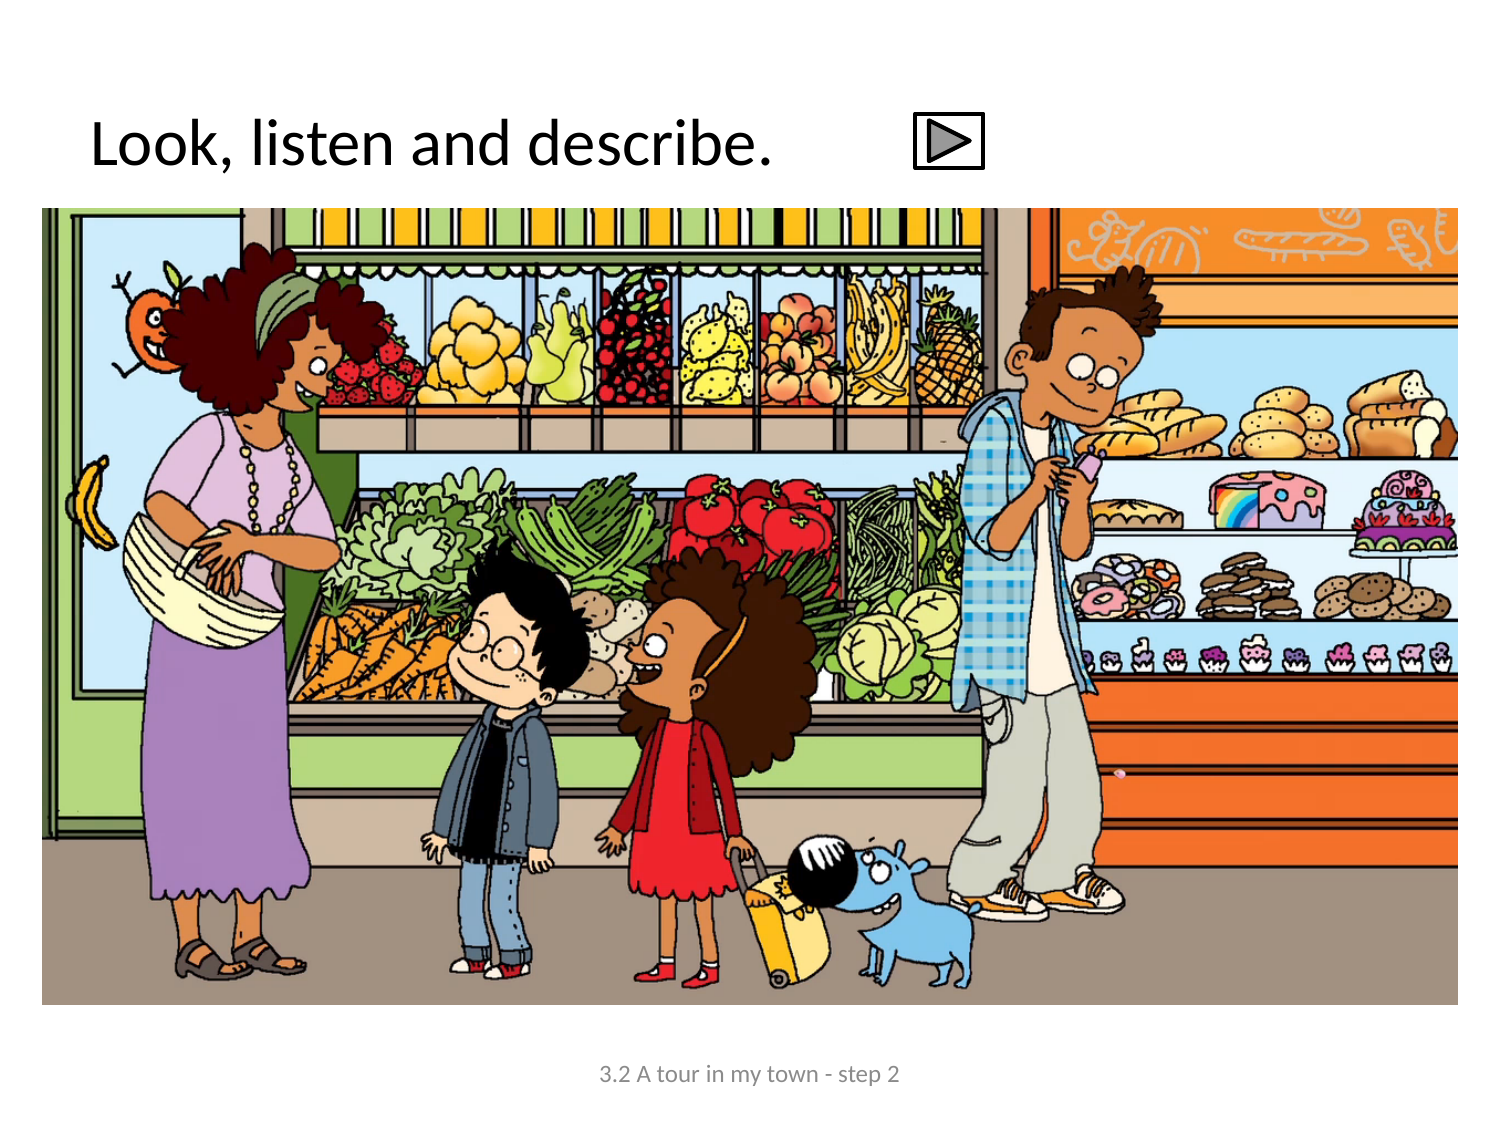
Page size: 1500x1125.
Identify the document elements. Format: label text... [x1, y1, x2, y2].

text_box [40, 207, 1459, 1006]
footer 3.2 A tour in my town - step 2 [512, 1042, 988, 1103]
title Look, listen and describe. [75, 45, 1425, 206]
text_box [913, 112, 985, 170]
